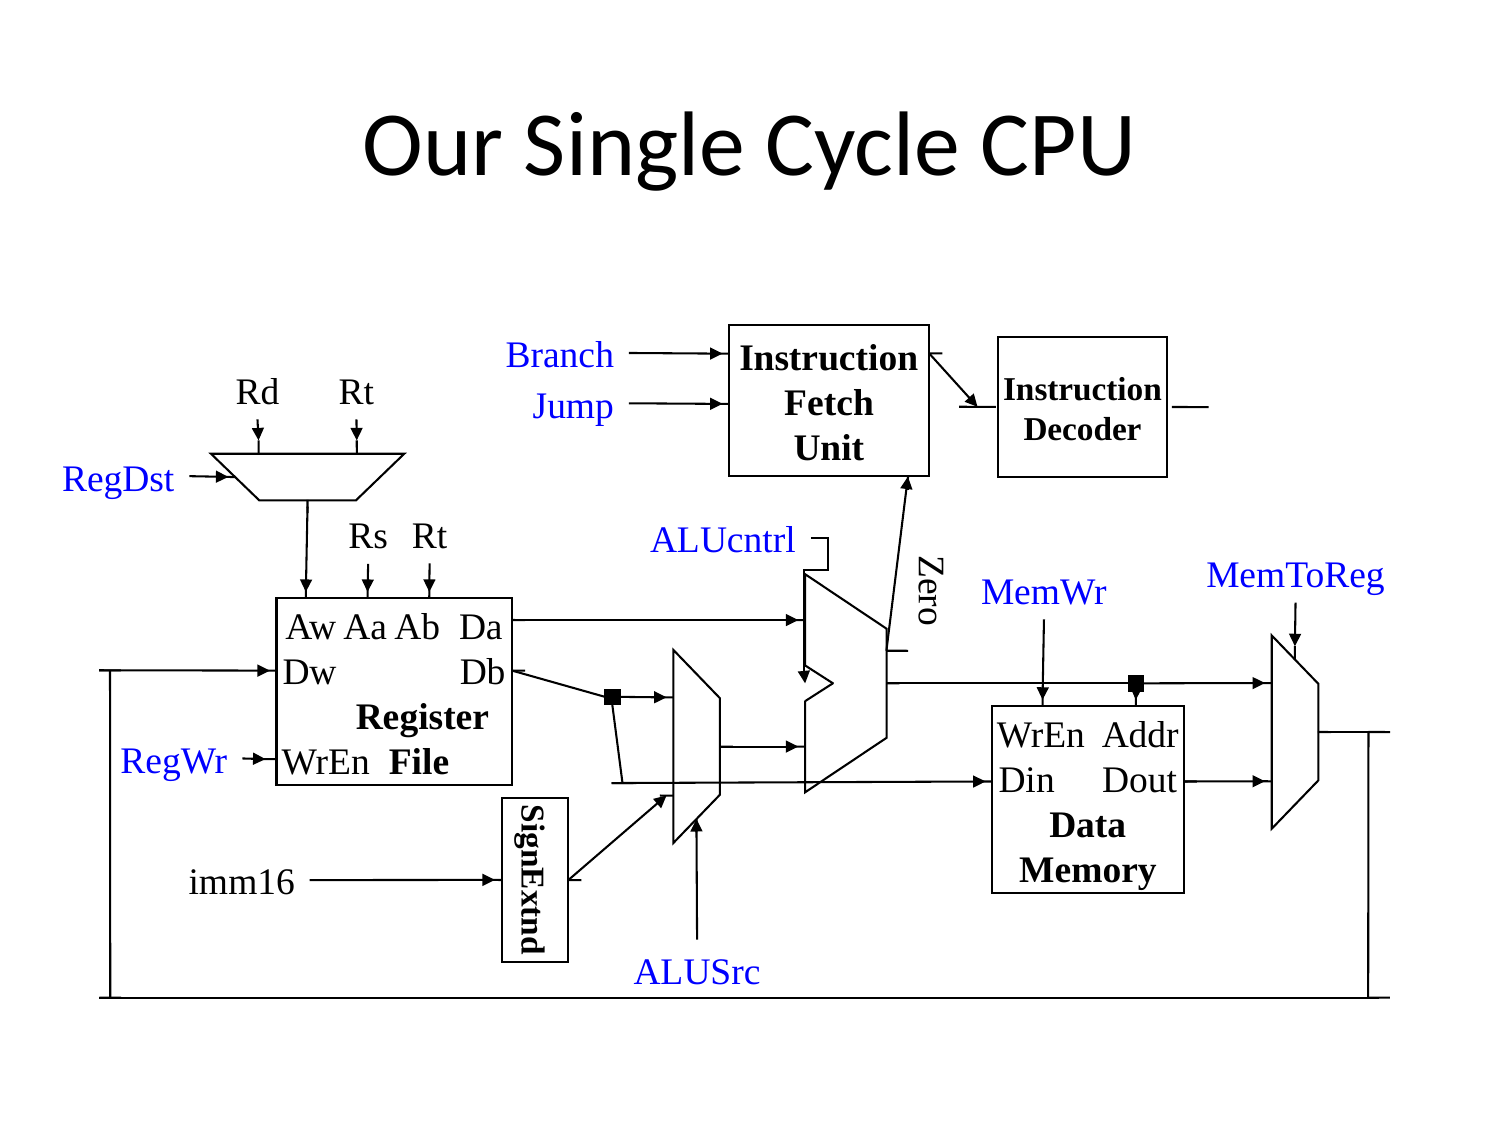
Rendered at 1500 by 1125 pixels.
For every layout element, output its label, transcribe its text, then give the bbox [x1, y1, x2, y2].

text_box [942, 353, 960, 408]
text_box Rd [220, 359, 295, 420]
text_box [270, 379, 345, 574]
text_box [810, 537, 846, 602]
text_box ALUcntrl [635, 507, 811, 568]
text_box RegDst [47, 446, 190, 506]
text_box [1258, 635, 1332, 829]
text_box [958, 336, 1209, 478]
text_box RegWr [105, 728, 243, 789]
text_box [715, 324, 943, 491]
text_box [791, 573, 909, 779]
text_box MemWr [966, 559, 1122, 620]
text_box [978, 692, 1198, 893]
text_box Rt [397, 503, 463, 564]
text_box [488, 798, 582, 962]
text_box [529, 670, 606, 698]
text_box Jump [517, 373, 629, 434]
text_box [604, 689, 620, 705]
title Our Single Cycle CPU [75, 45, 1425, 233]
text_box ALUSrc [618, 939, 776, 996]
text_box Rt [323, 359, 390, 420]
text_box [1128, 676, 1144, 687]
text_box imm16 [173, 850, 310, 910]
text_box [659, 649, 734, 779]
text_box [581, 795, 661, 881]
text_box MemToReg [1191, 542, 1400, 603]
text_box Branch [490, 323, 629, 383]
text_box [660, 793, 734, 844]
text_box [254, 584, 526, 786]
text_box Rs [349, 504, 397, 564]
text_box Zero [912, 540, 964, 641]
